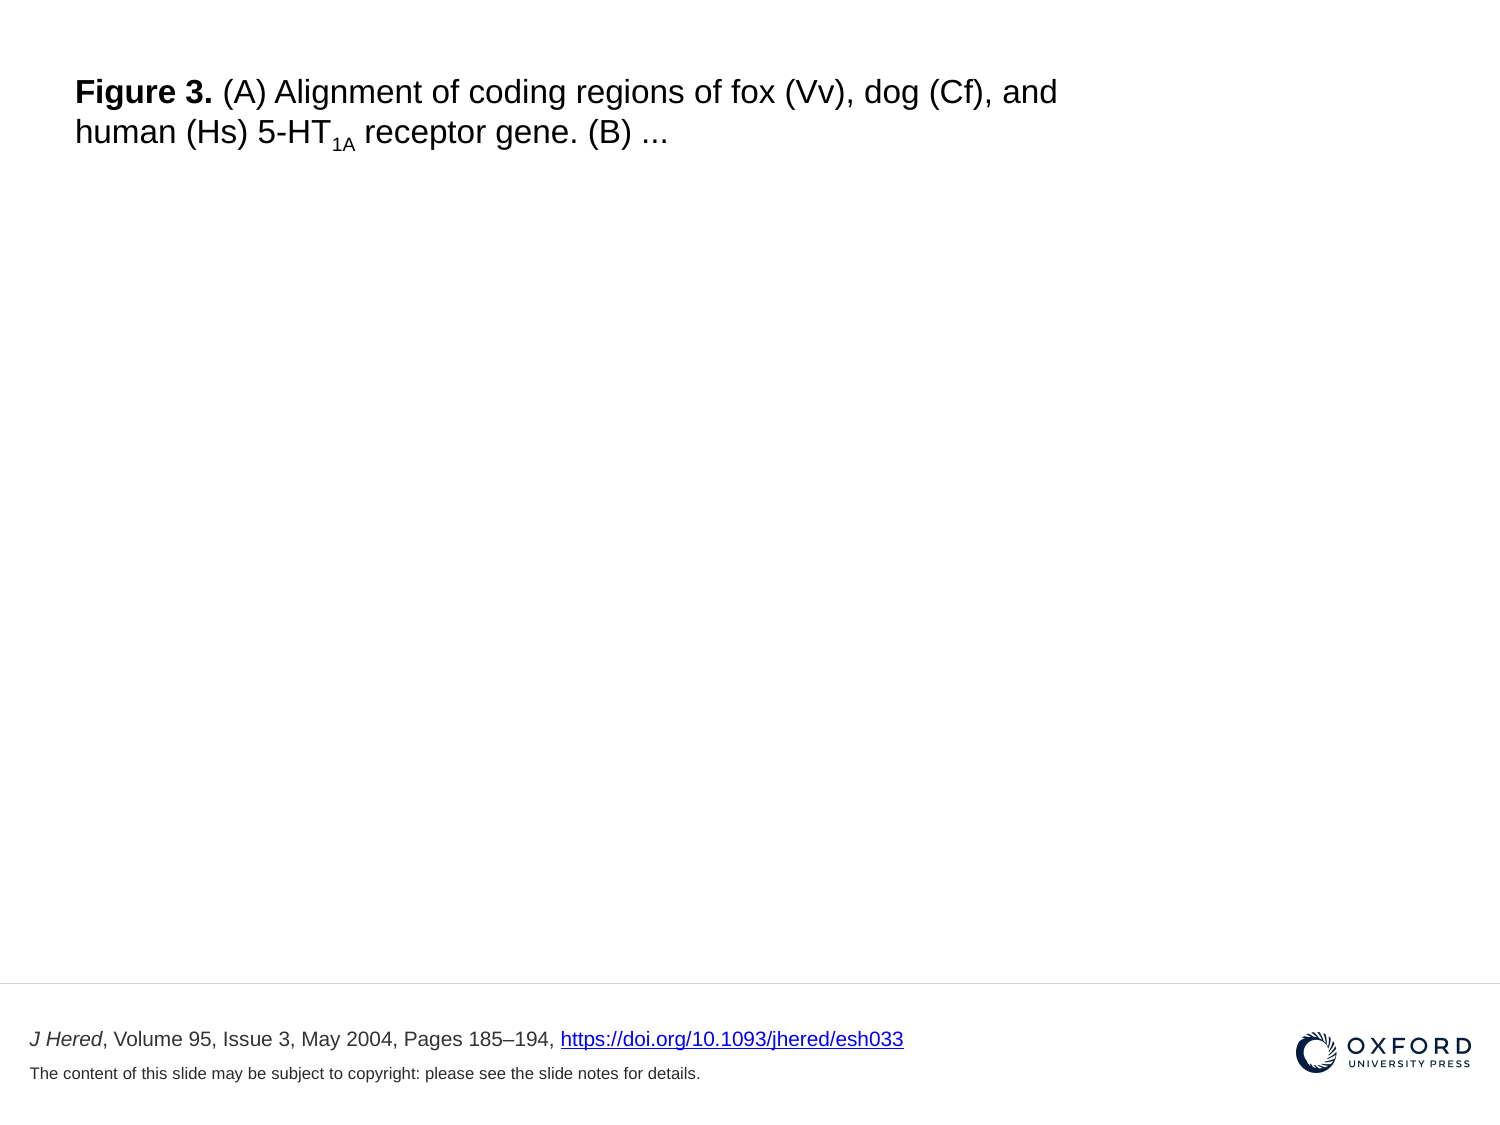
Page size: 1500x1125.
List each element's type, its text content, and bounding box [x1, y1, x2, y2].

title Figure 3. (A) Alignment of coding regions of fox (Vv), dog (Cf), and human (Hs) 5-HT1A receptor gene. (B) ... [75, 69, 1078, 171]
picture [1296, 1032, 1471, 1073]
footer J Hered, Volume 95, Issue 3, May 2004, Pages 185–194, https://doi.org/10.1093/jhered/esh033 The content of this slide may be subject to copyright: please see the slide notes for details. [0, 983, 1260, 1125]
